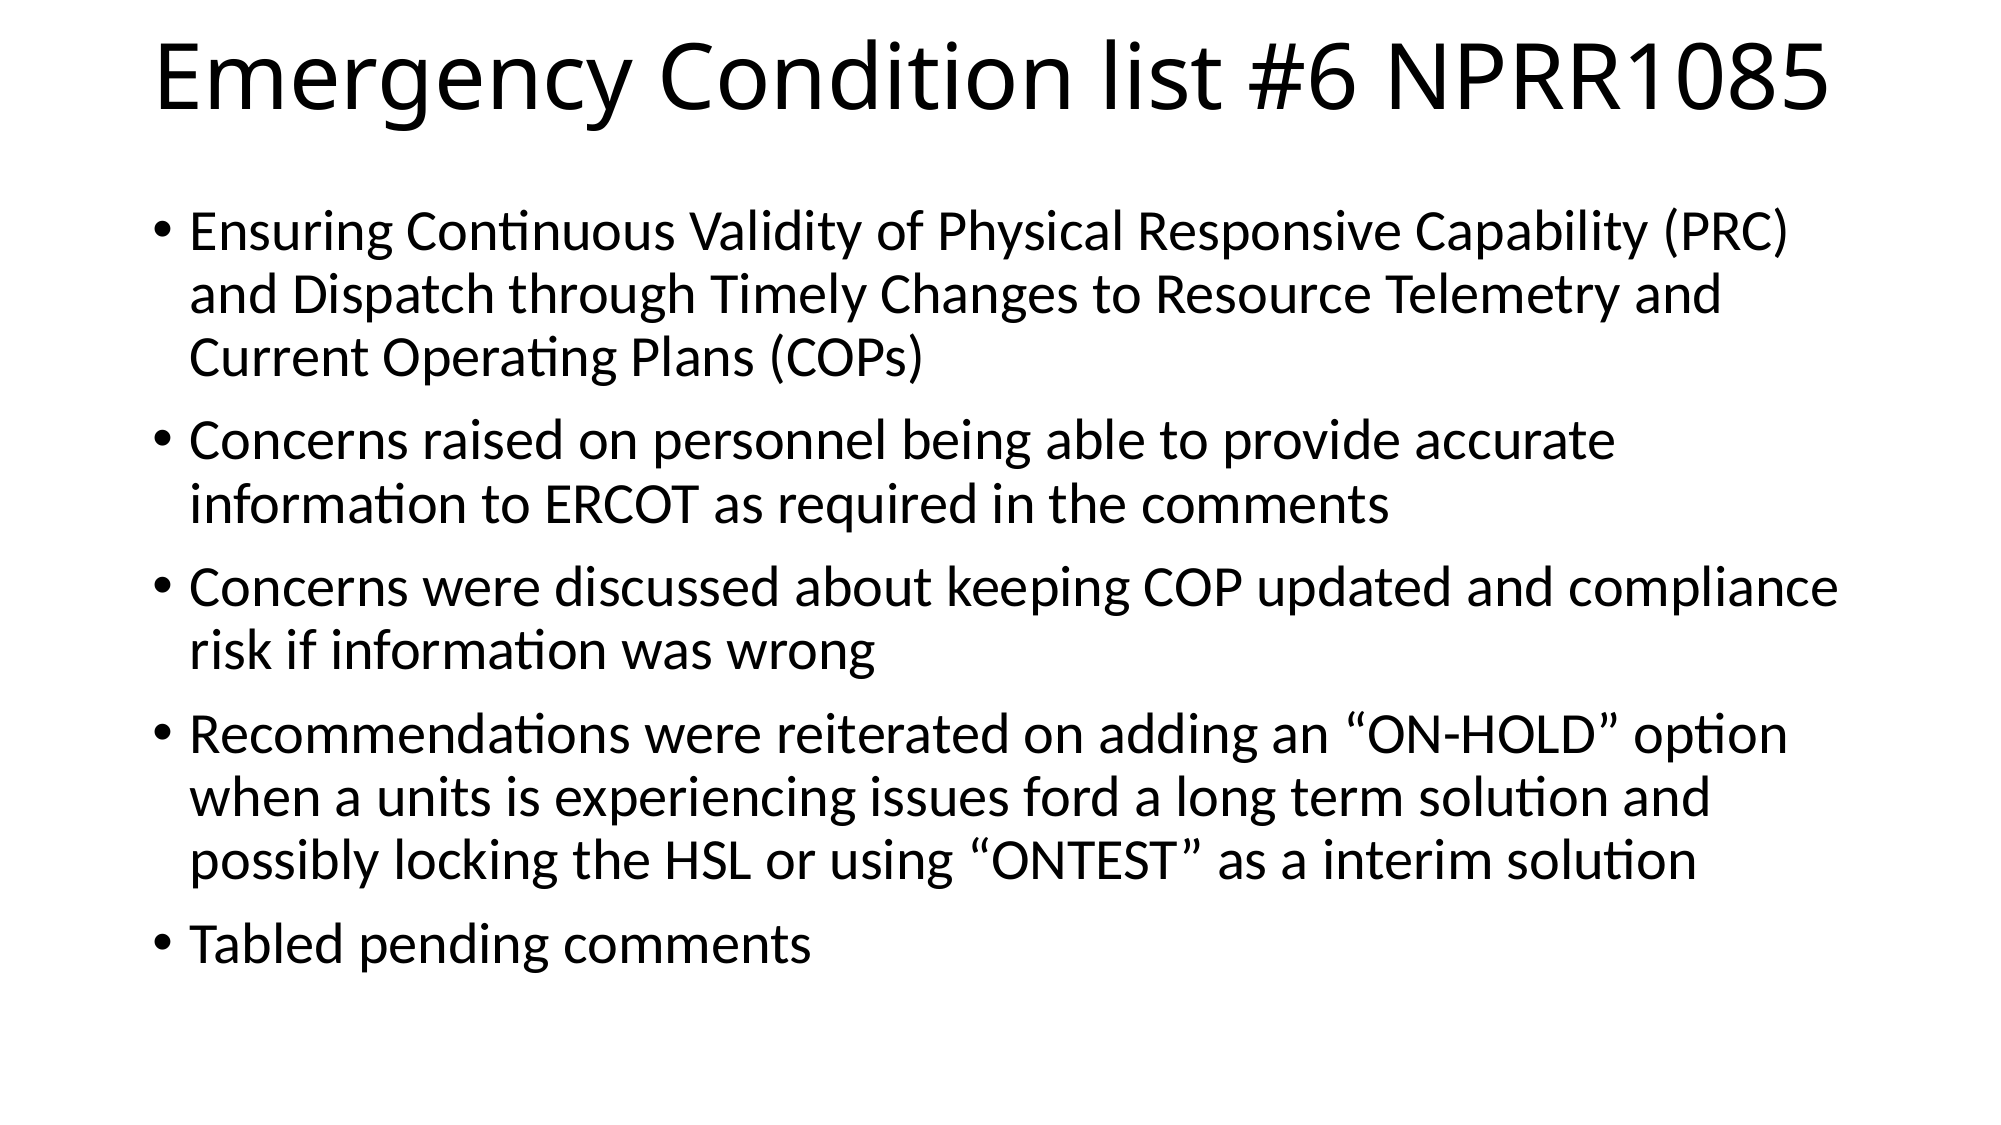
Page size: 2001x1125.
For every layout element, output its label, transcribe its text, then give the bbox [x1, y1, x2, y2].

title Emergency Condition list #6 NPRR1085 [137, 19, 1863, 140]
list Ensuring Continuous Validity of Physical Responsive Capability (PRC) and Dispatch through Timely Changes to Resource Telemetry and Current Operating Plans (COPs) Concerns raised on personnel being able to provide accurate information to ERCOT as required in the comments Concerns were discussed about keeping COP updated and compliance risk if information was wrong Recommendations were reiterated on adding an “ON-HOLD” option when a units is experiencing issues ford a long term solution and possibly locking the HSL or using “ONTEST” as a interim solution Tabled pending comments [137, 192, 1863, 1014]
